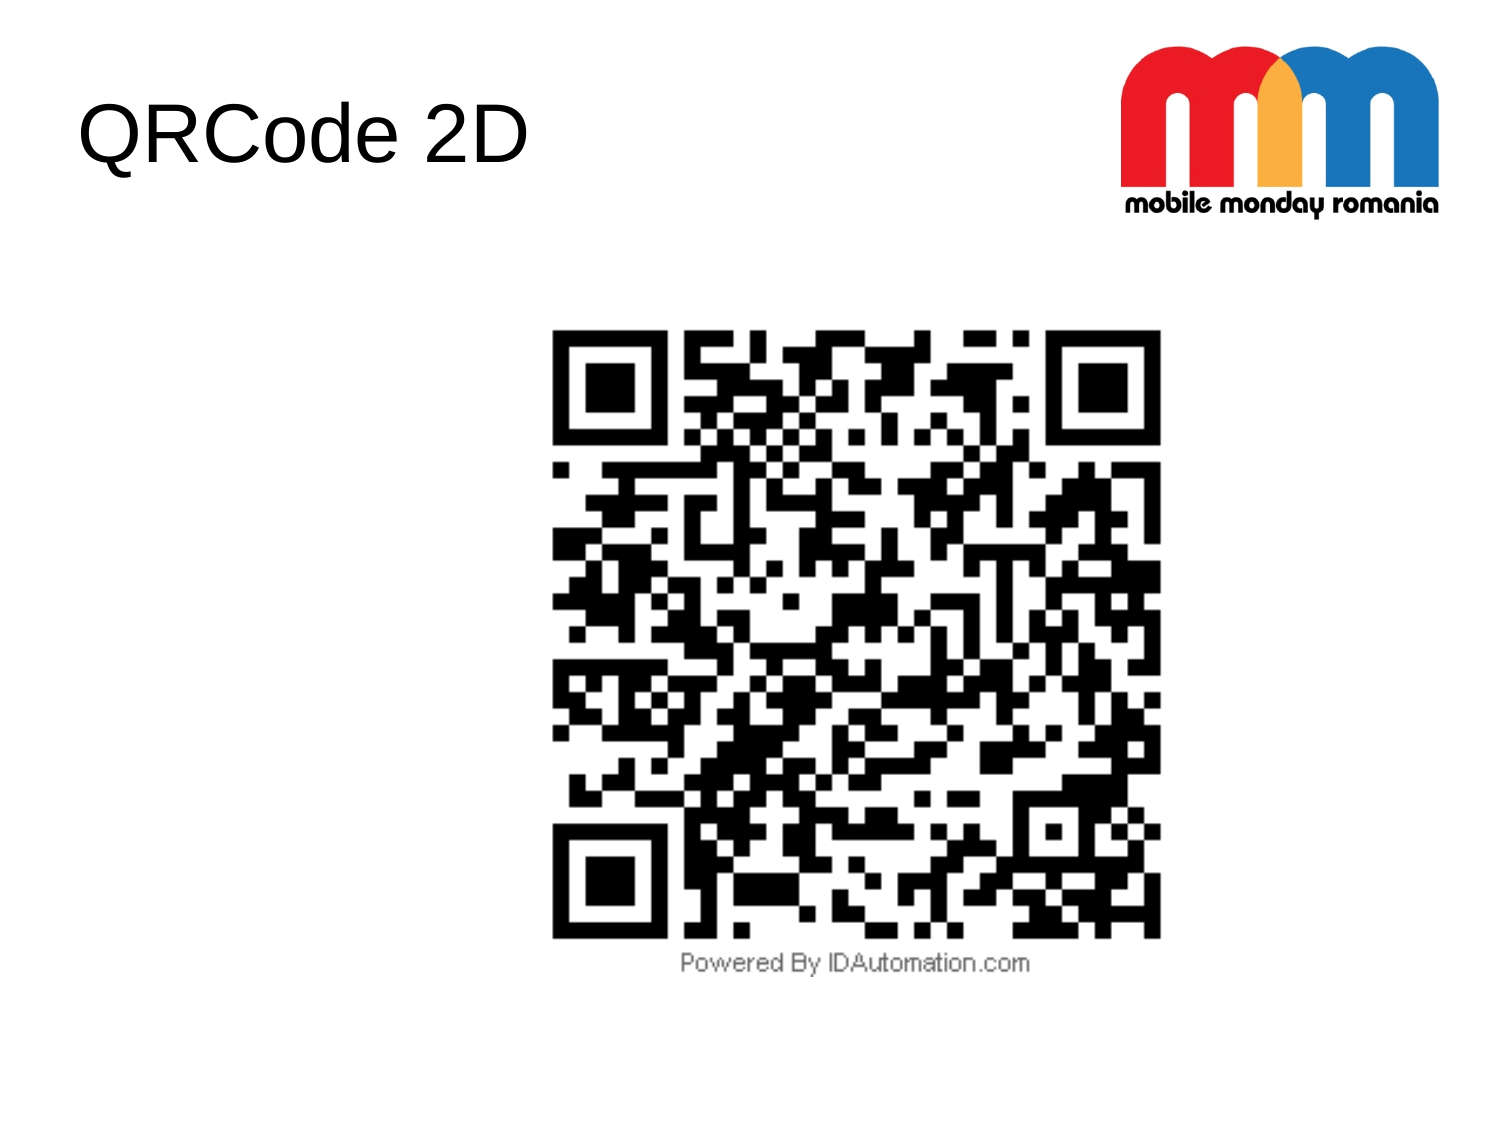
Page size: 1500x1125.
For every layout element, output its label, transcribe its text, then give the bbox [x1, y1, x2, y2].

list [537, 324, 1180, 977]
title QRCode 2D [62, 44, 1438, 213]
picture [1112, 37, 1445, 224]
